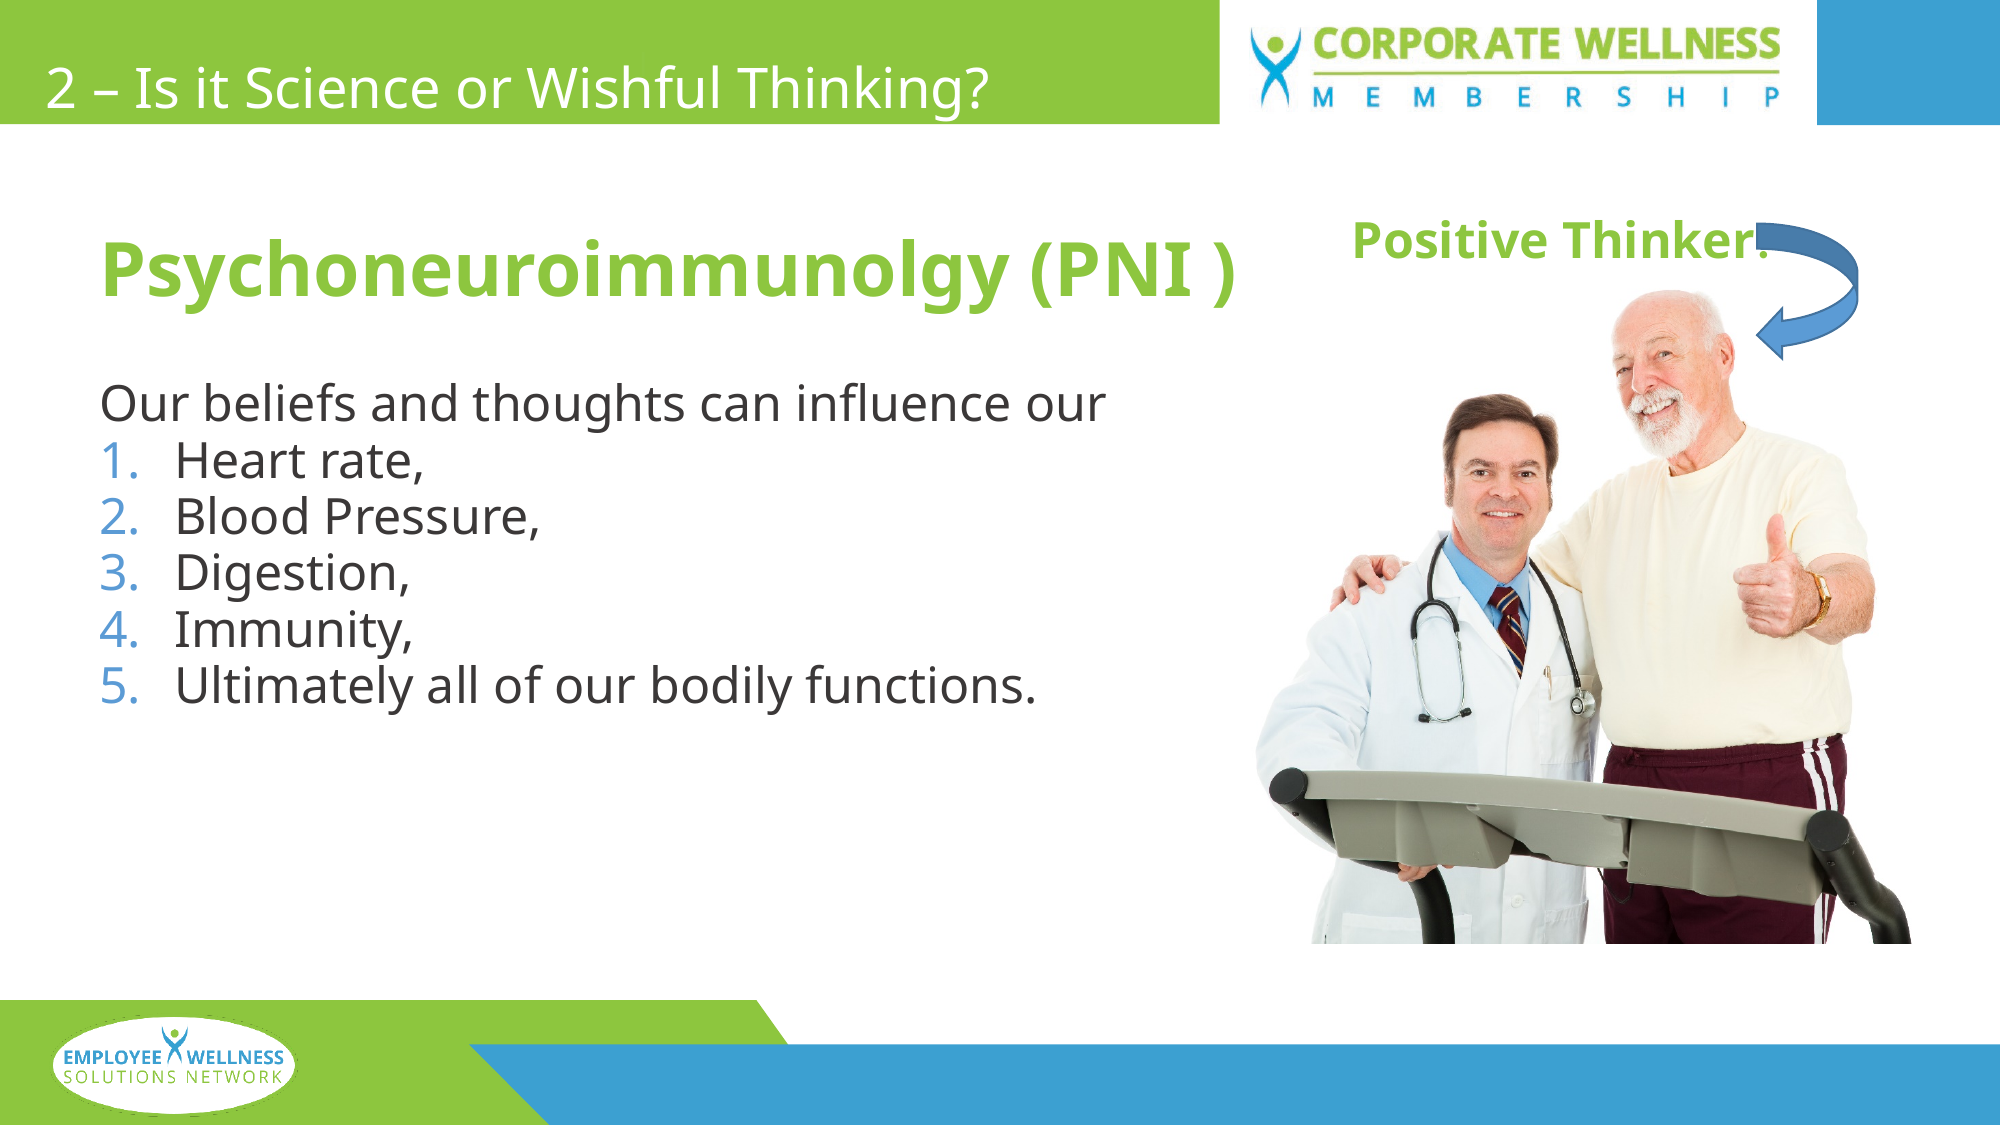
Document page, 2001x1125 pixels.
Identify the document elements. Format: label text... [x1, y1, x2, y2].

text_box 2 – Is it Science or Wishful Thinking? [30, 11, 1024, 129]
text_box Psychoneuroimmunolgy (PNI ) Our beliefs and thoughts can influence our Heart rate, Blood Pressure, Digestion, Immunity, Ultimately all of our bodily functions. [66, 231, 1254, 970]
text_box [0, 999, 789, 1125]
text_box [1219, 0, 1818, 158]
picture [1249, 2, 1780, 128]
text_box [466, 1043, 2000, 1125]
text_box [1756, 222, 1852, 255]
text_box Positive Thinker! [1337, 201, 1858, 255]
text_box [1818, 0, 2000, 127]
picture [1234, 255, 1961, 944]
text_box I [0, 0, 1219, 126]
picture [49, 1013, 298, 1117]
